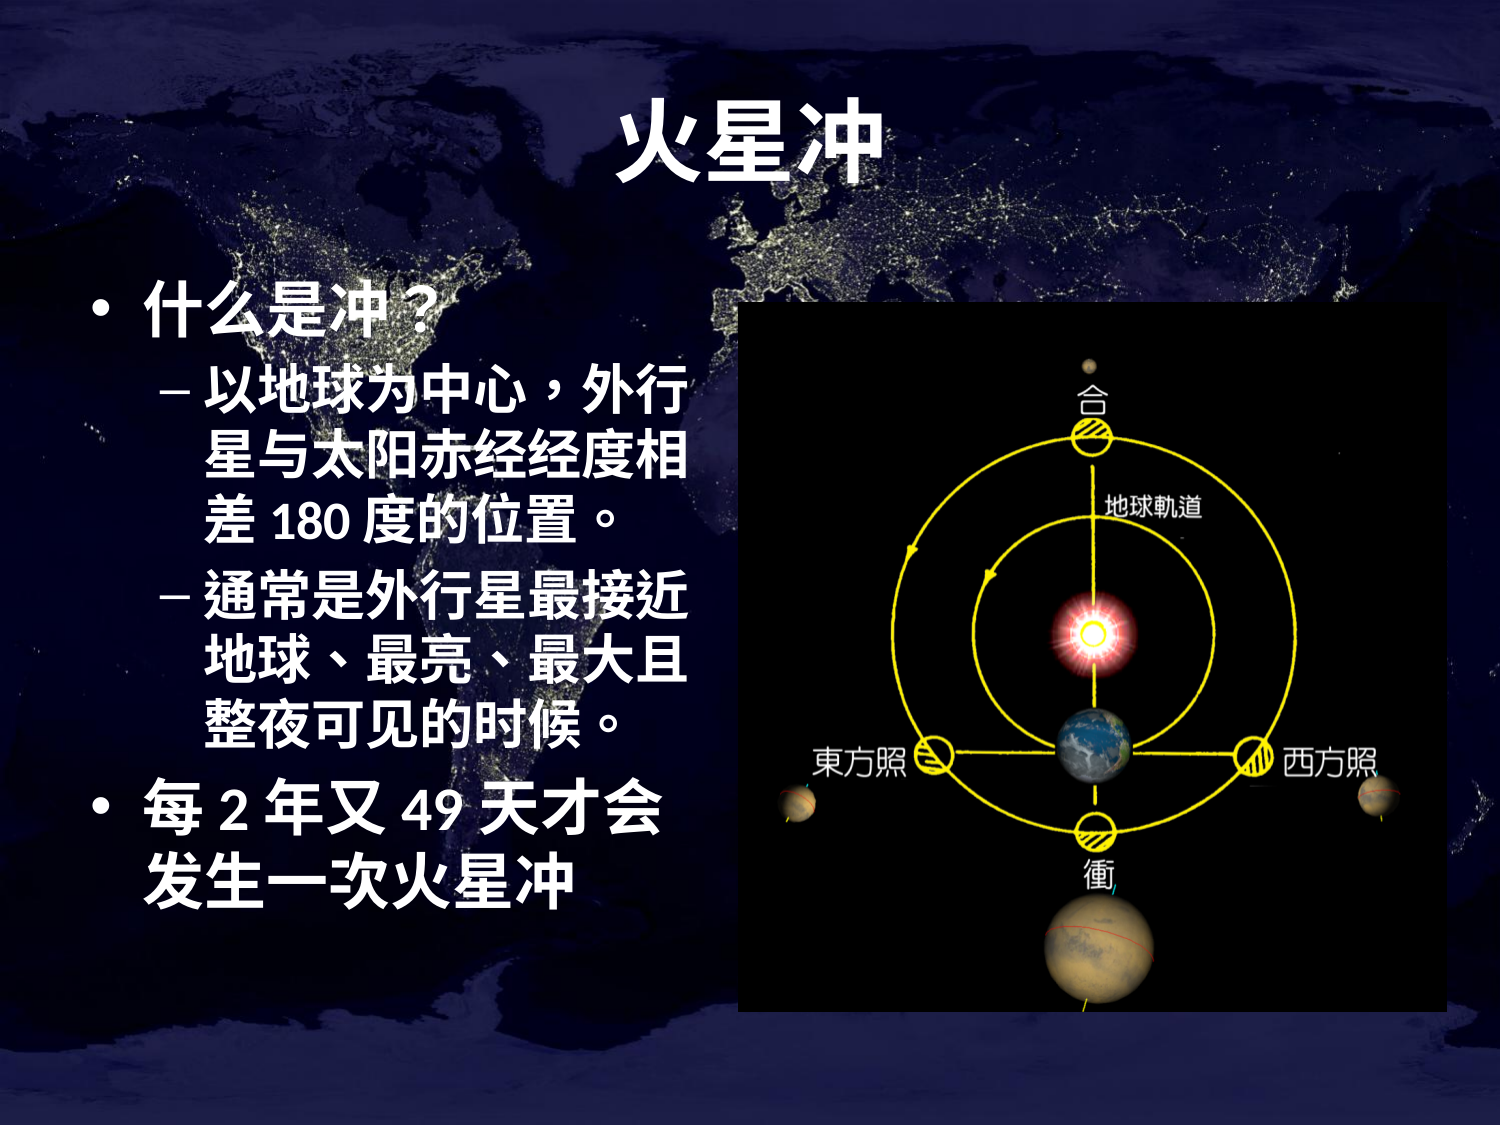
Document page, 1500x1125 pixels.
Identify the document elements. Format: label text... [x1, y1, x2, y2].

picture [0, 0, 1500, 1125]
list 什么是冲？ 以地球为中心，外行星与太阳赤经经度相差180度的位置。 通常是外行星最接近地球、最亮、最大且整夜可见的时候。 每2年又49天才会发生一次火星冲 [75, 262, 727, 1005]
title 火星冲 [75, 45, 1425, 233]
